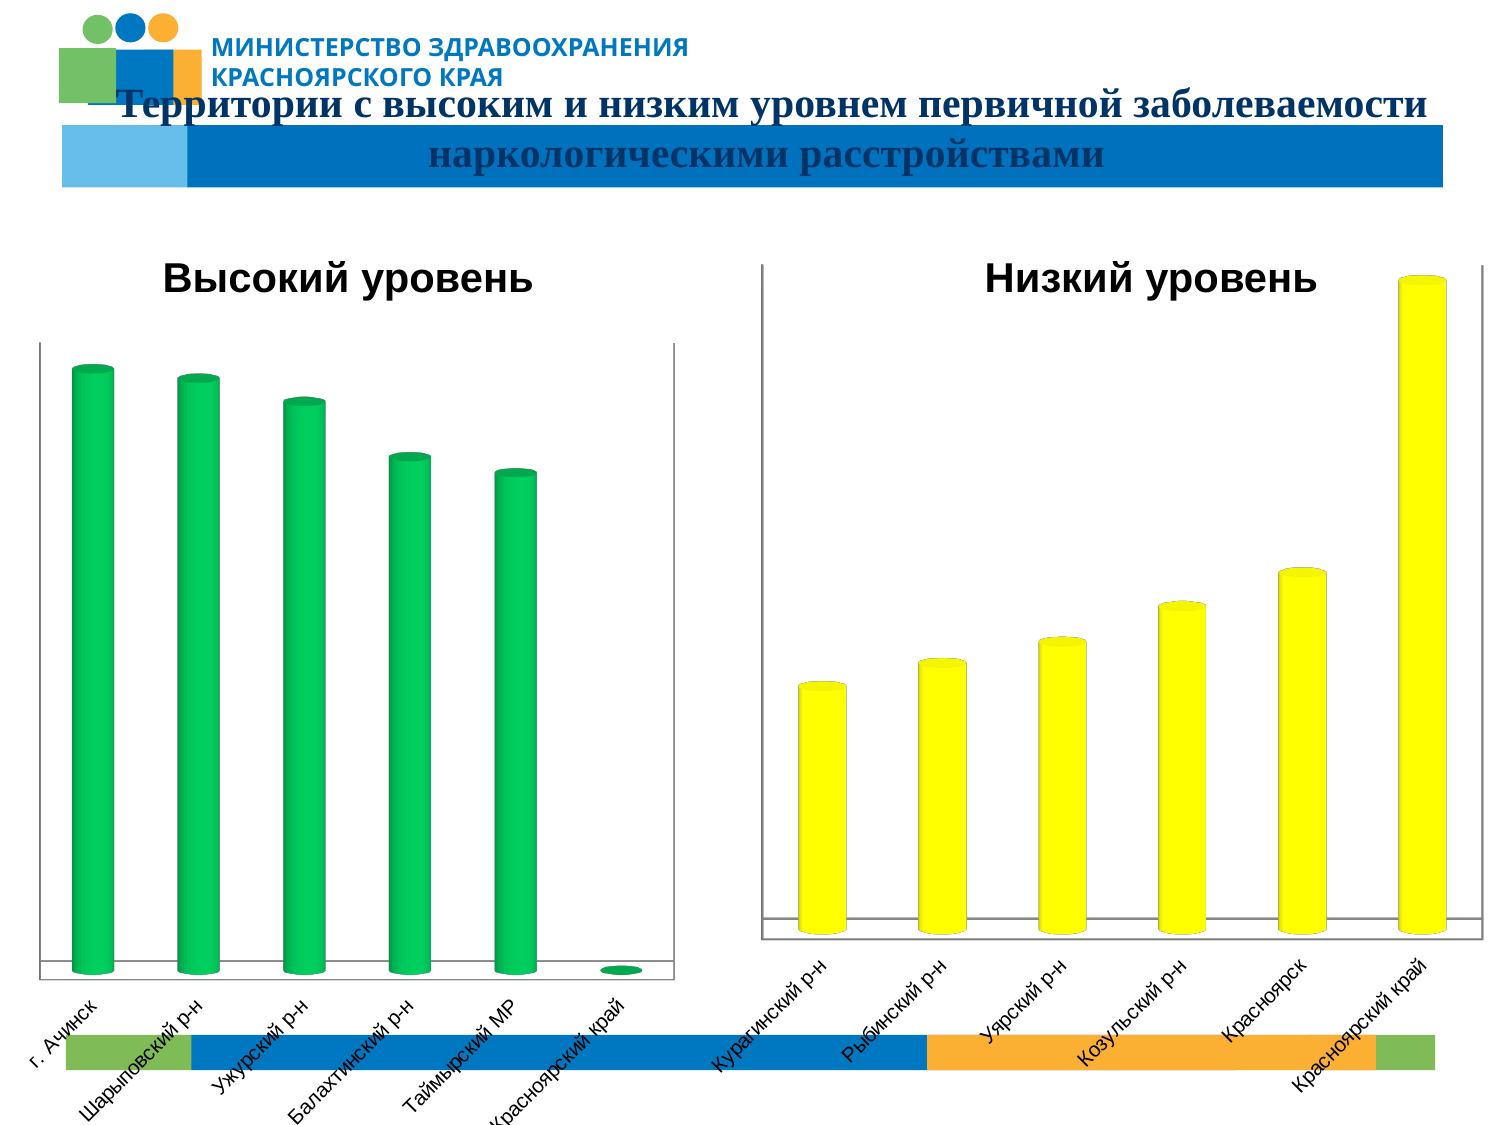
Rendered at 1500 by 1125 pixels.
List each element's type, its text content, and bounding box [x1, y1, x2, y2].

chart [690, 243, 1500, 1119]
chart [8, 325, 689, 1125]
text_box Территории с высоким и низким уровнем первичной заболеваемости наркологическими расстройствами [96, 42, 1447, 208]
text_box Высокий уровень [112, 243, 585, 315]
